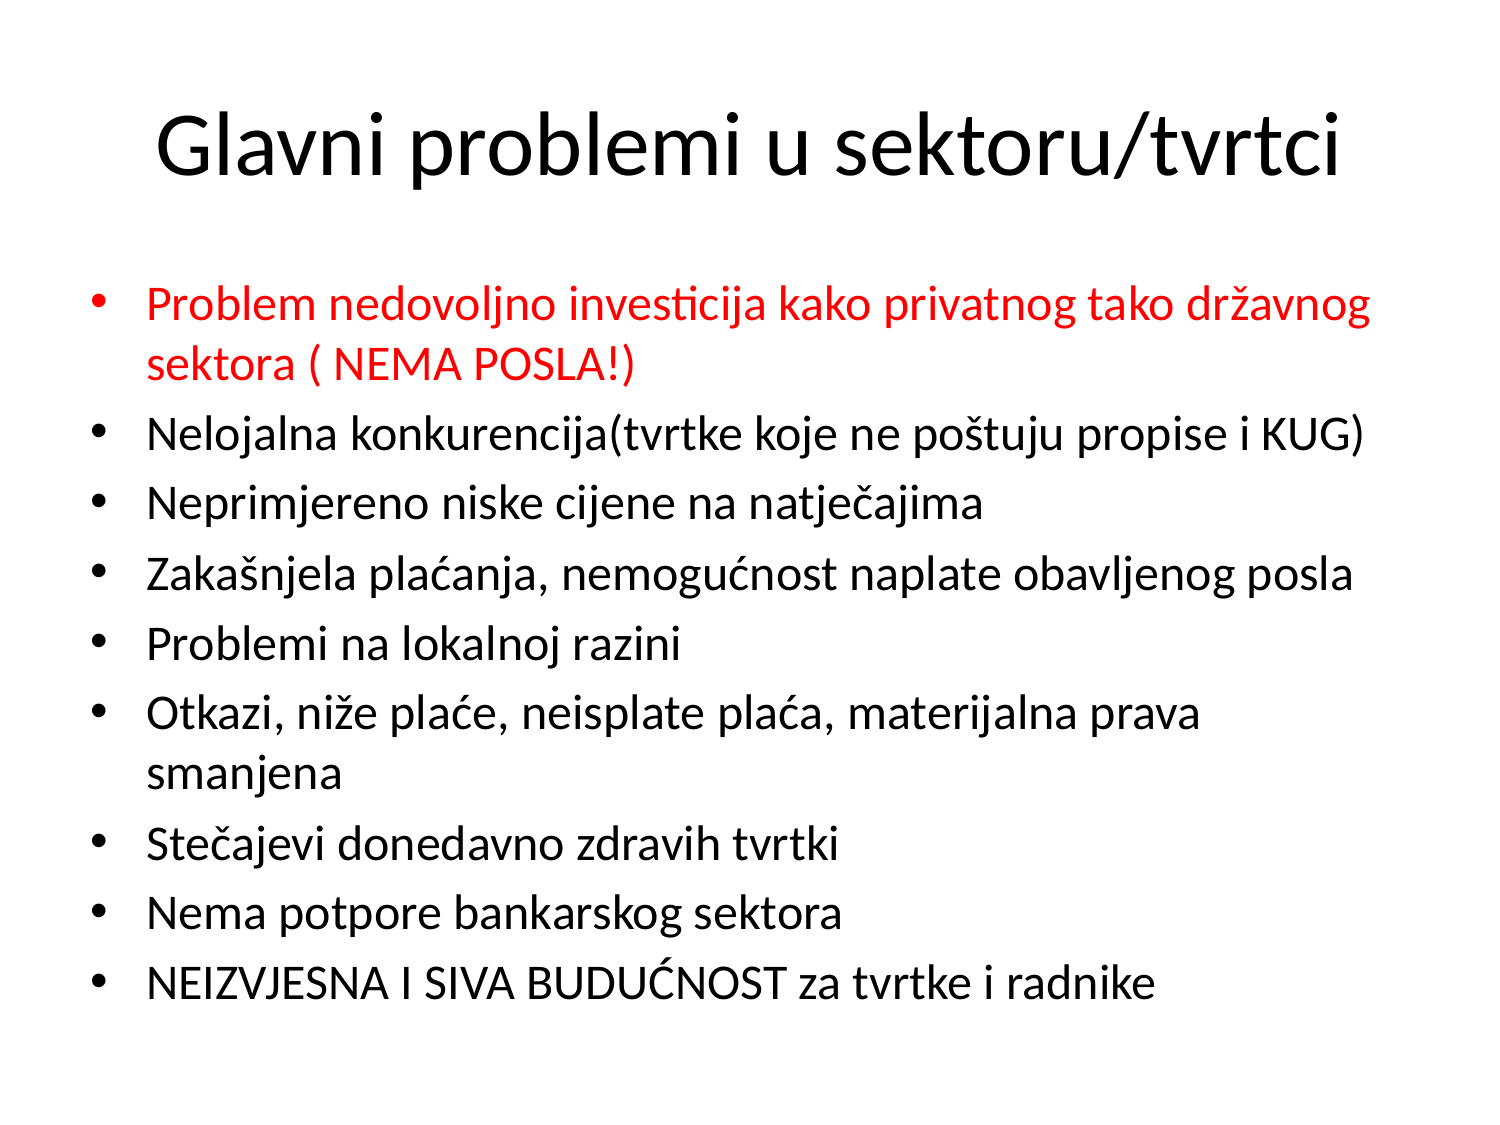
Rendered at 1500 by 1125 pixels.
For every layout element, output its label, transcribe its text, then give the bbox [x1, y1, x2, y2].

list Problem nedovoljno investicija kako privatnog tako državnog sektora ( NEMA POSLA!) Nelojalna konkurencija(tvrtke koje ne poštuju propise i KUG) Neprimjereno niske cijene na natječajima Zakašnjela plaćanja, nemogućnost naplate obavljenog posla Problemi na lokalnoj razini Otkazi, niže plaće, neisplate plaća, materijalna prava smanjena Stečajevi donedavno zdravih tvrtki Nema potpore bankarskog sektora NEIZVJESNA I SIVA BUDUĆNOST za tvrtke i radnike [75, 262, 1425, 1005]
title Glavni problemi u sektoru/tvrtci [75, 45, 1425, 233]
